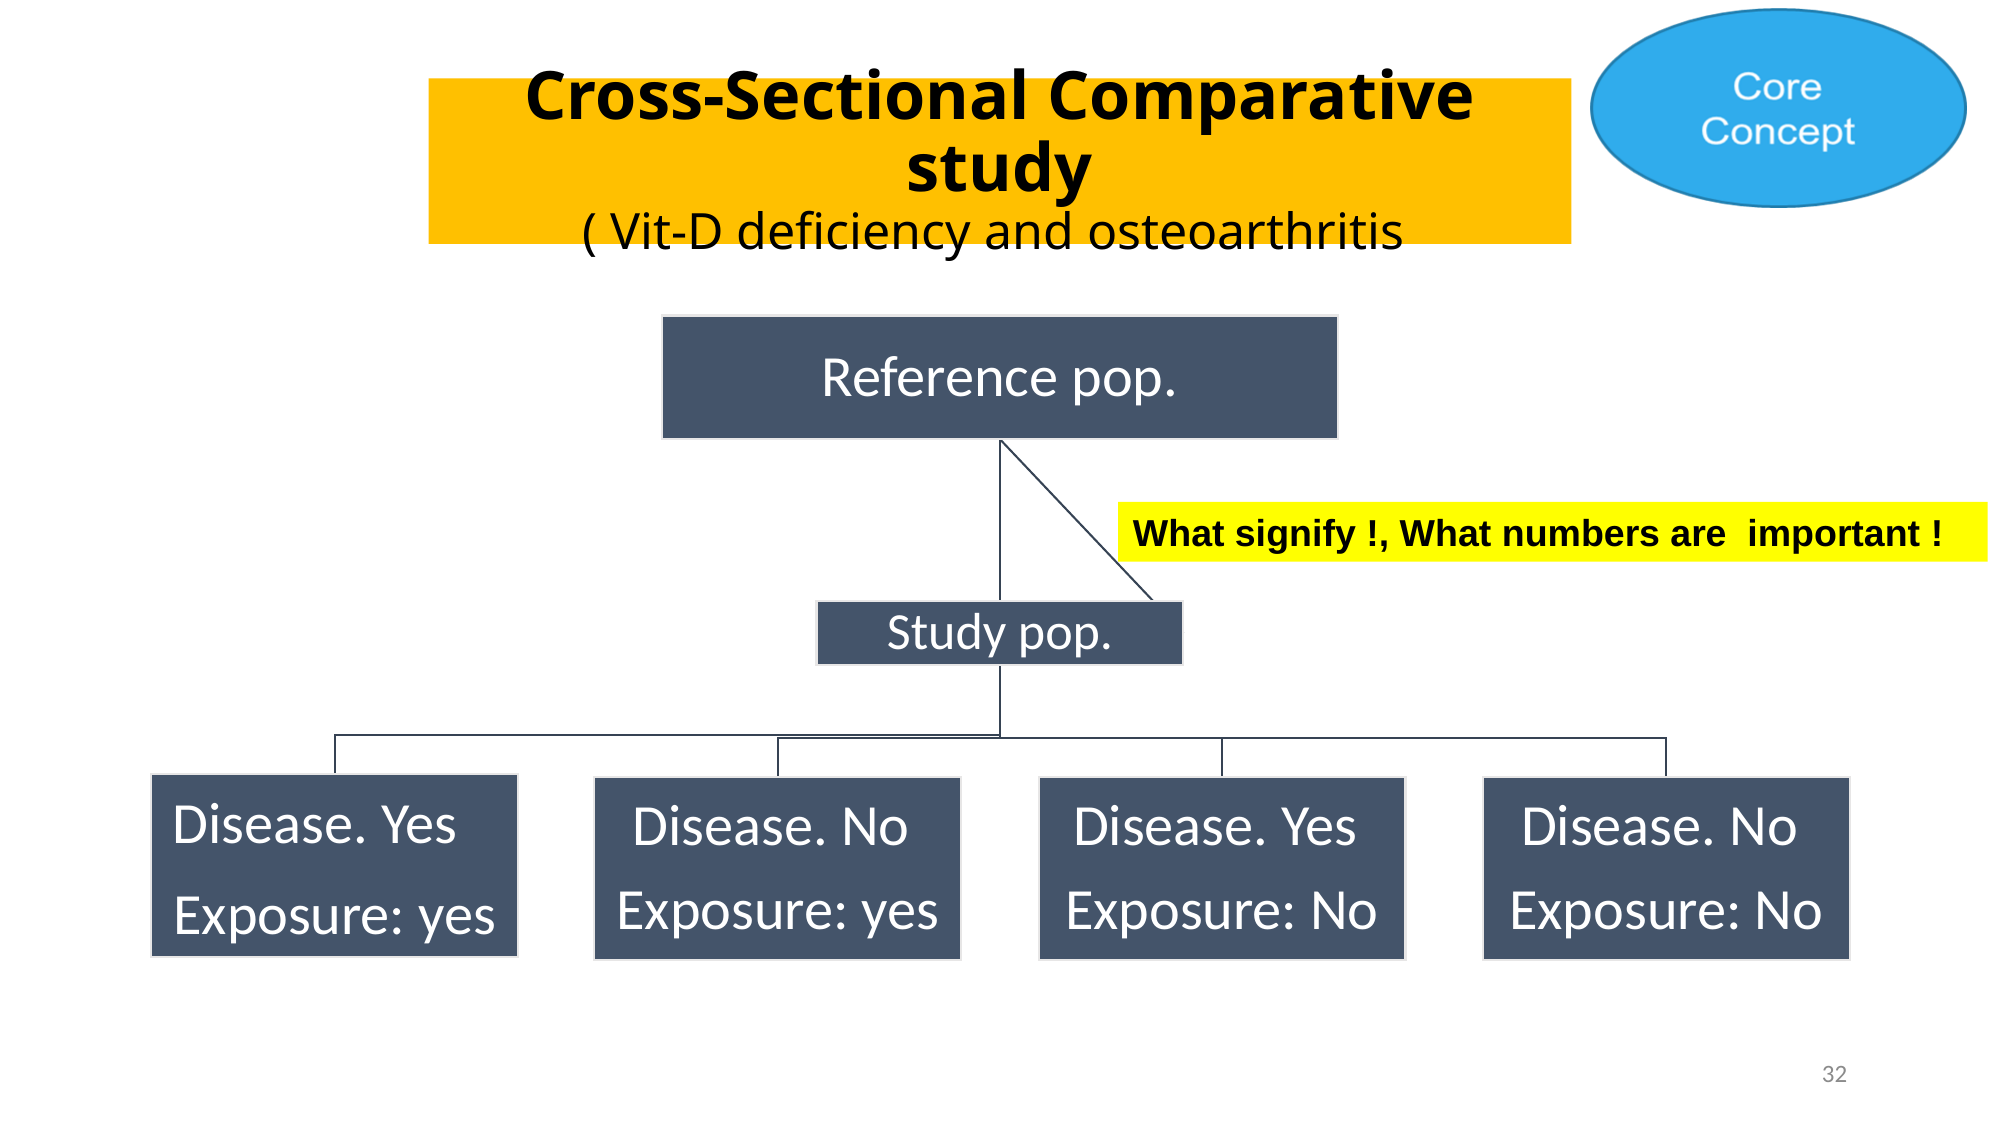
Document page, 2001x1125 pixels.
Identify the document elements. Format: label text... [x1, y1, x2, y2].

text_box What signify !, What numbers are important ! [1851, 501, 1988, 562]
slide_number 32 [1412, 1042, 1863, 1103]
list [149, 297, 1851, 979]
picture [1590, 8, 1967, 208]
title Cross-Sectional Comparative study ( Vit-D deficiency and osteoarthritis [428, 78, 1572, 244]
